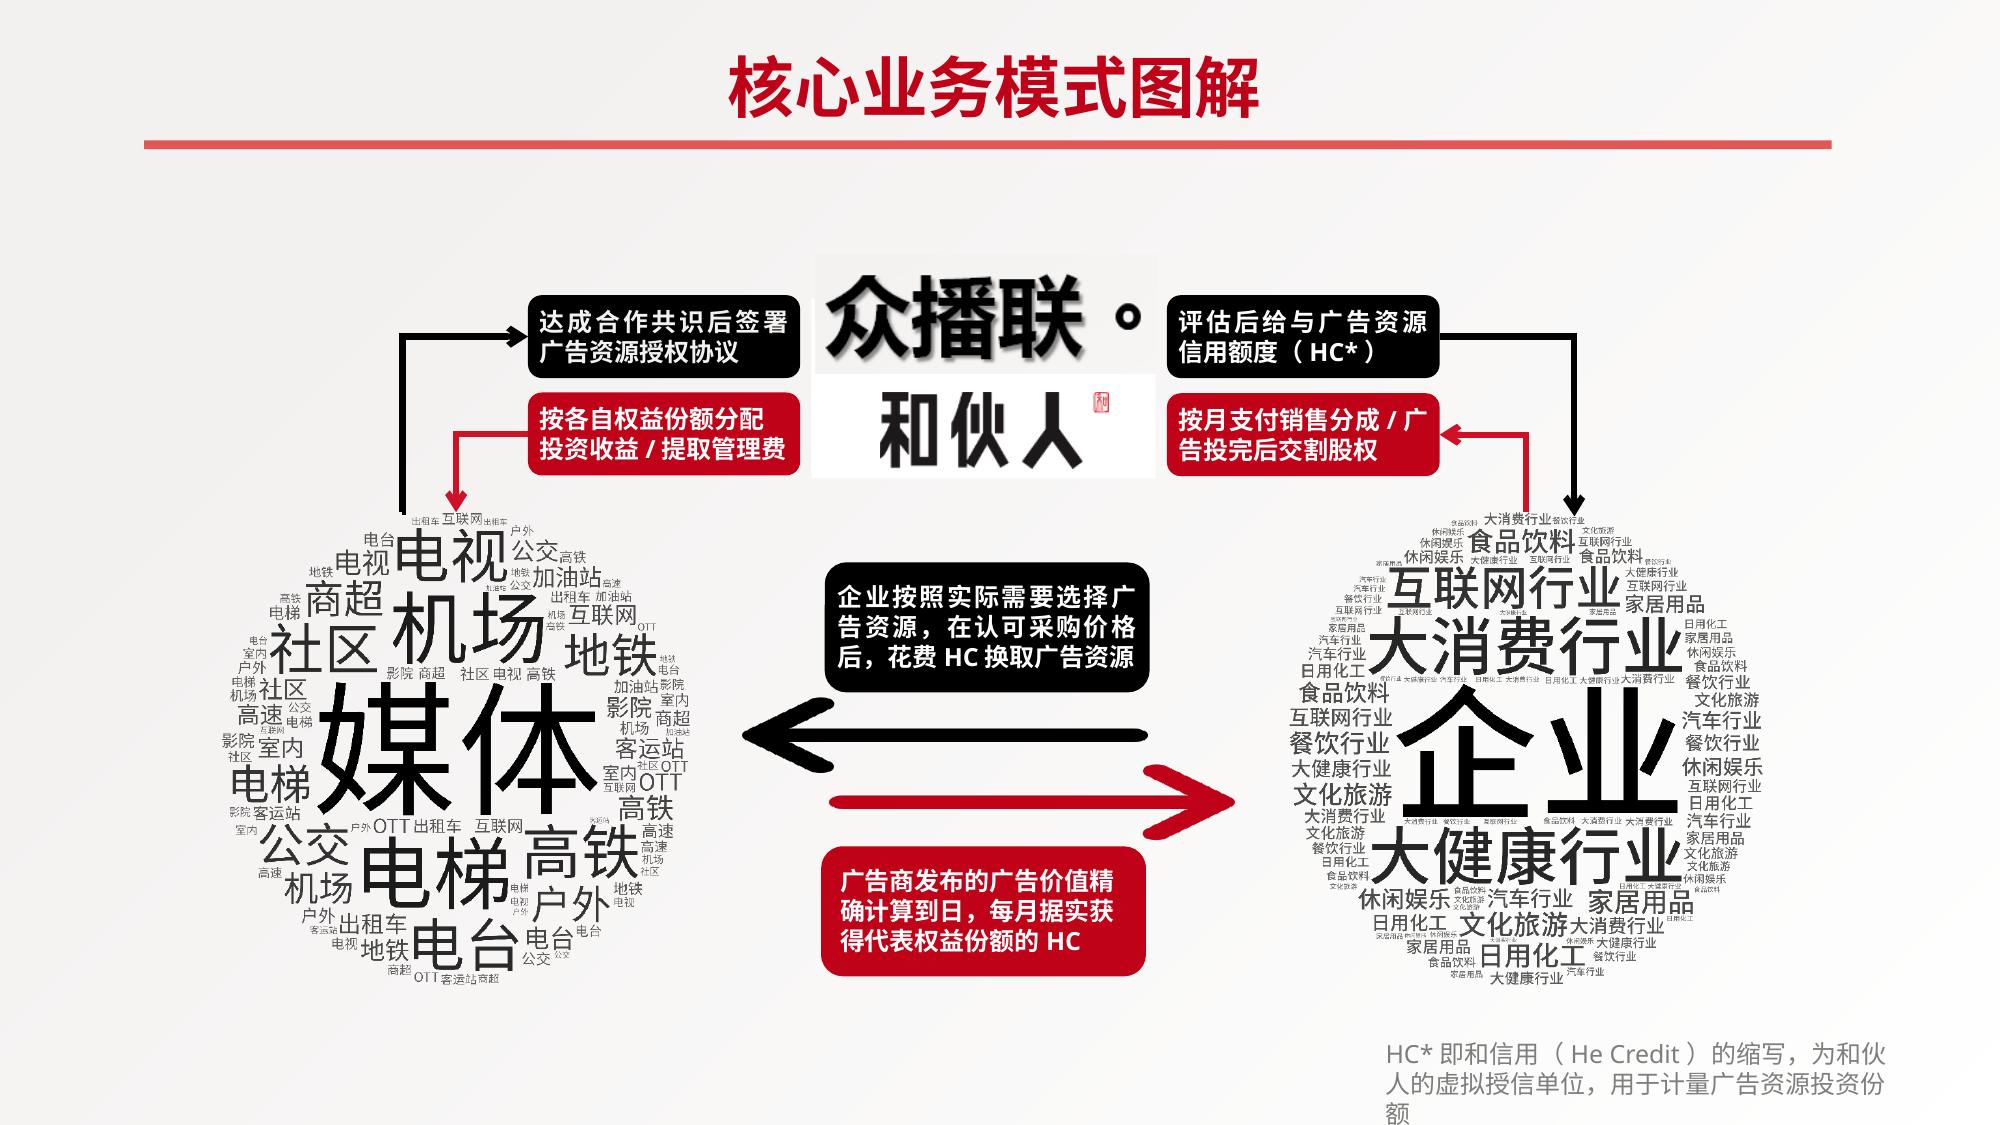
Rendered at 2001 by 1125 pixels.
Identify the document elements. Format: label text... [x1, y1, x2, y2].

text_box 企业按照实际需要选择广告资源，在认可采购价格后，花费HC换取广告资源 [830, 574, 1144, 680]
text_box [1439, 336, 1575, 517]
text_box 达成合作共识后签署广告资源授权协议 [527, 295, 801, 379]
picture [724, 681, 1254, 856]
text_box 核心业务模式图解 [720, 38, 1270, 134]
text_box [821, 856, 1146, 977]
picture [1288, 511, 1763, 985]
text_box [1443, 430, 1522, 517]
text_box [144, 140, 1832, 150]
text_box 按月支付销售分成/广告投完后交割股权 [1166, 393, 1439, 477]
picture [815, 254, 1157, 375]
text_box 广告商发布的广告价值精确计算到日，每月据实获得代表权益份额的HC [832, 858, 1135, 964]
picture [880, 391, 1110, 470]
text_box HC*即和信用（He Credit）的缩写，为和伙人的虚拟授信单位，用于计量广告资源投资份额 [1378, 1030, 1913, 1125]
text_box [455, 433, 529, 513]
text_box 评估后给与广告资源信用额度（HC*） [1166, 295, 1440, 379]
text_box [824, 562, 1150, 681]
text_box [377, 361, 554, 488]
text_box 按各自权益份额分配投资收益/提取管理费 [554, 392, 801, 476]
text_box [811, 298, 1156, 479]
picture [222, 511, 690, 985]
